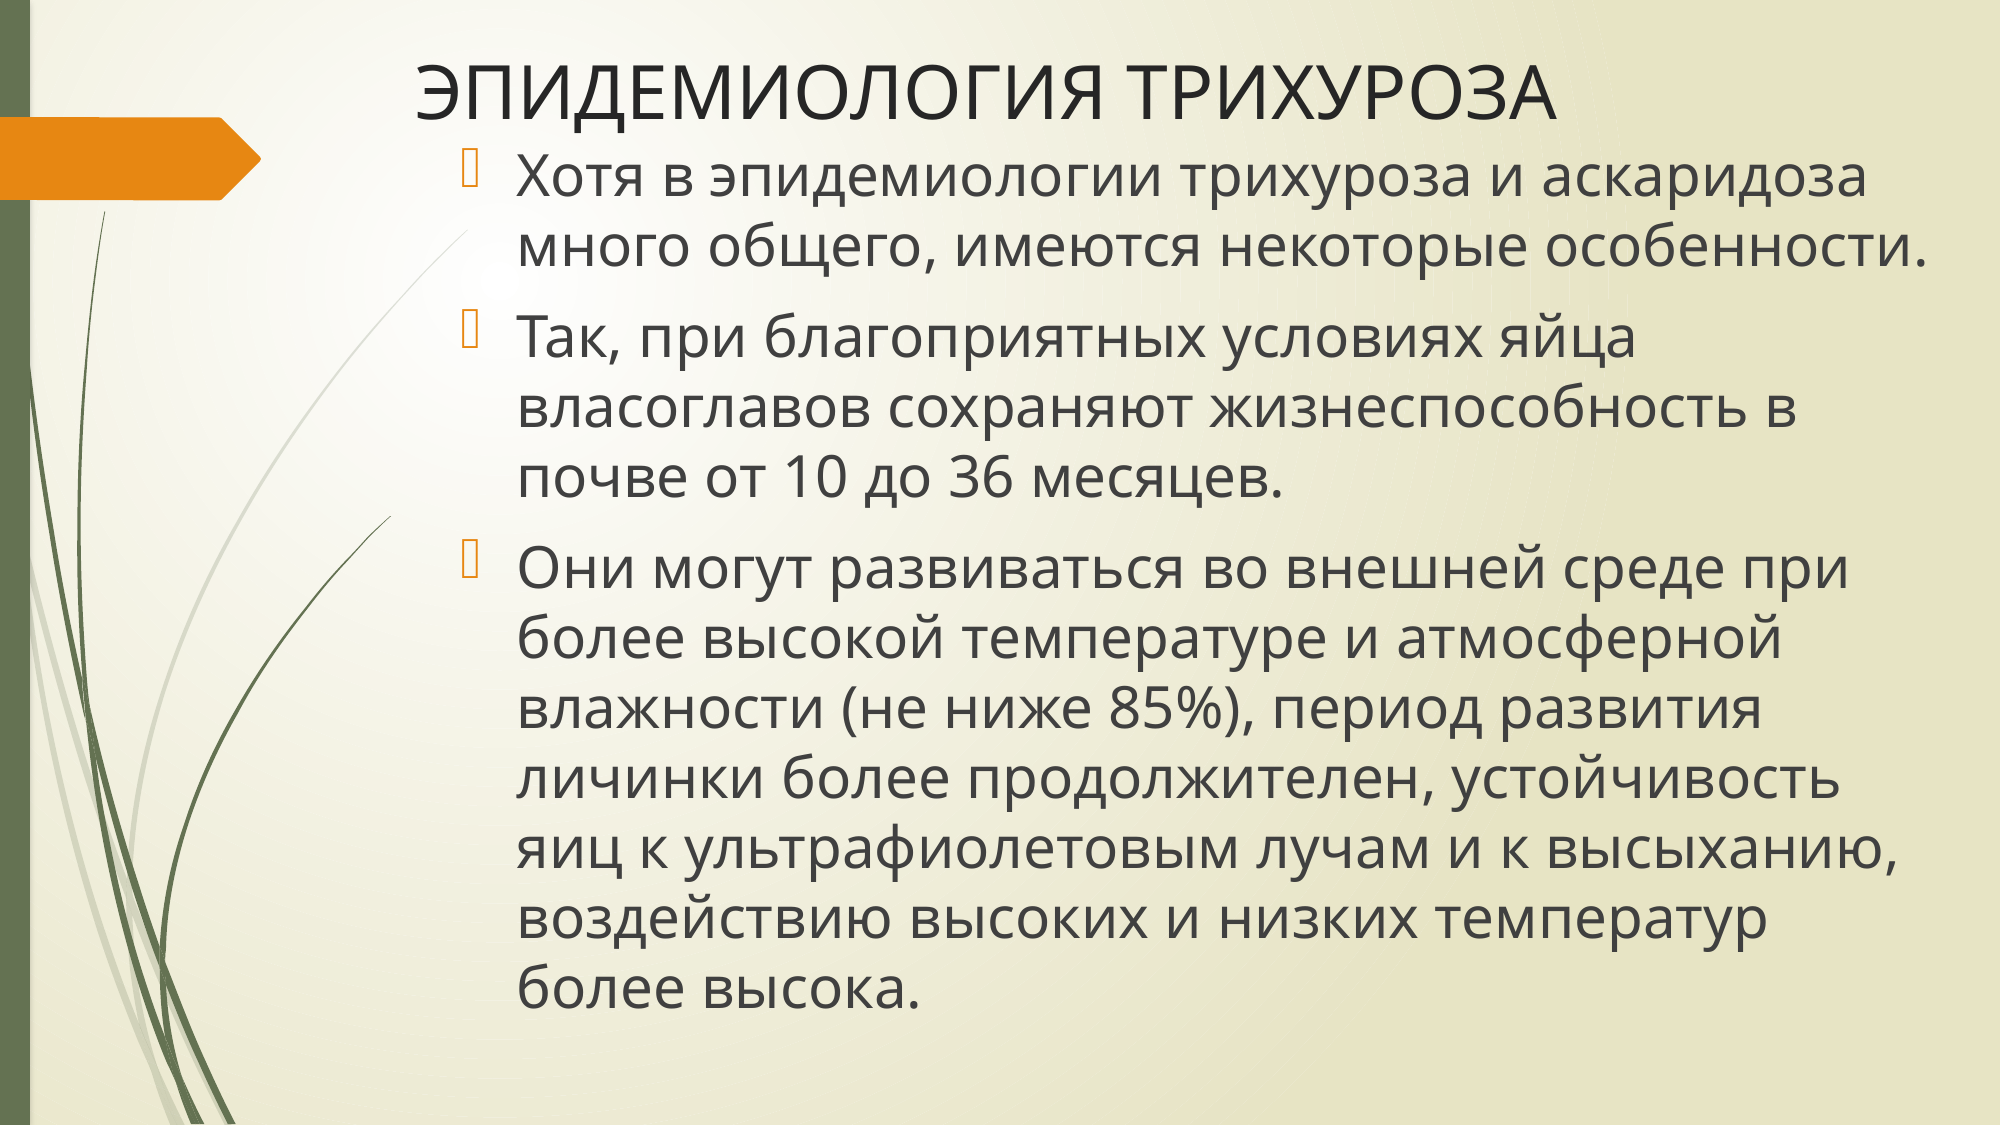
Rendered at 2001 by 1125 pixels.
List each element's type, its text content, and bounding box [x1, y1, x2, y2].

title ЭПИДЕМИОЛОГИЯ ТРИХУРОЗА [400, 36, 1863, 158]
list Хотя в эпидемиологии трихуроза и аскаридоза много общего, имеются некоторые особенности. Так, при благоприятных условиях яйца власоглавов сохраняют жизнеспособность в почве от 10 до 36 месяцев. Они могут развиваться во внешней среде при более высокой температуре и атмосферной влажности (не ниже 85%), период развития личинки более продолжителен, устойчивость яиц к ультрафиолетовым лучам и к высыханию, воздействию высоких и низких температур более высока. [445, 130, 1958, 1097]
